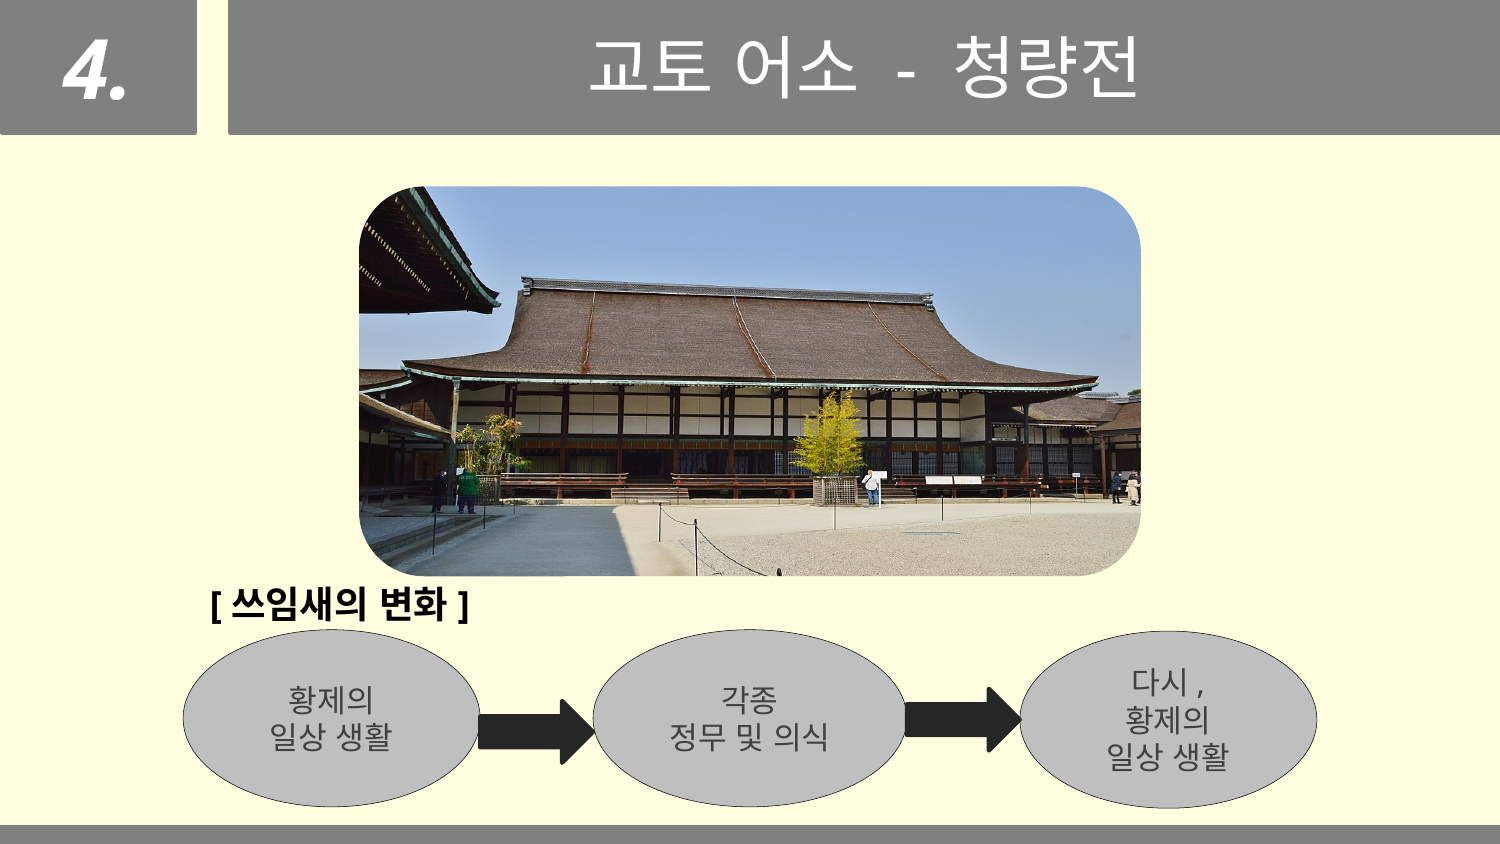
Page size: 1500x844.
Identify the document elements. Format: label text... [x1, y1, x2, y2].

text_box 4. [0, 0, 197, 135]
picture [358, 186, 1142, 577]
text_box [쓰임새의 변화] [194, 573, 485, 634]
text_box [478, 698, 596, 765]
text_box 교토 어소 - 청량전 [228, 0, 1500, 135]
text_box [904, 686, 1022, 753]
text_box [0, 825, 1500, 844]
text_box 황제의 일상 생활 [180, 634, 483, 809]
text_box 각종 정무 및 의식 [590, 627, 907, 809]
text_box 다시, 황제의 일상 생활 [1018, 628, 1320, 811]
